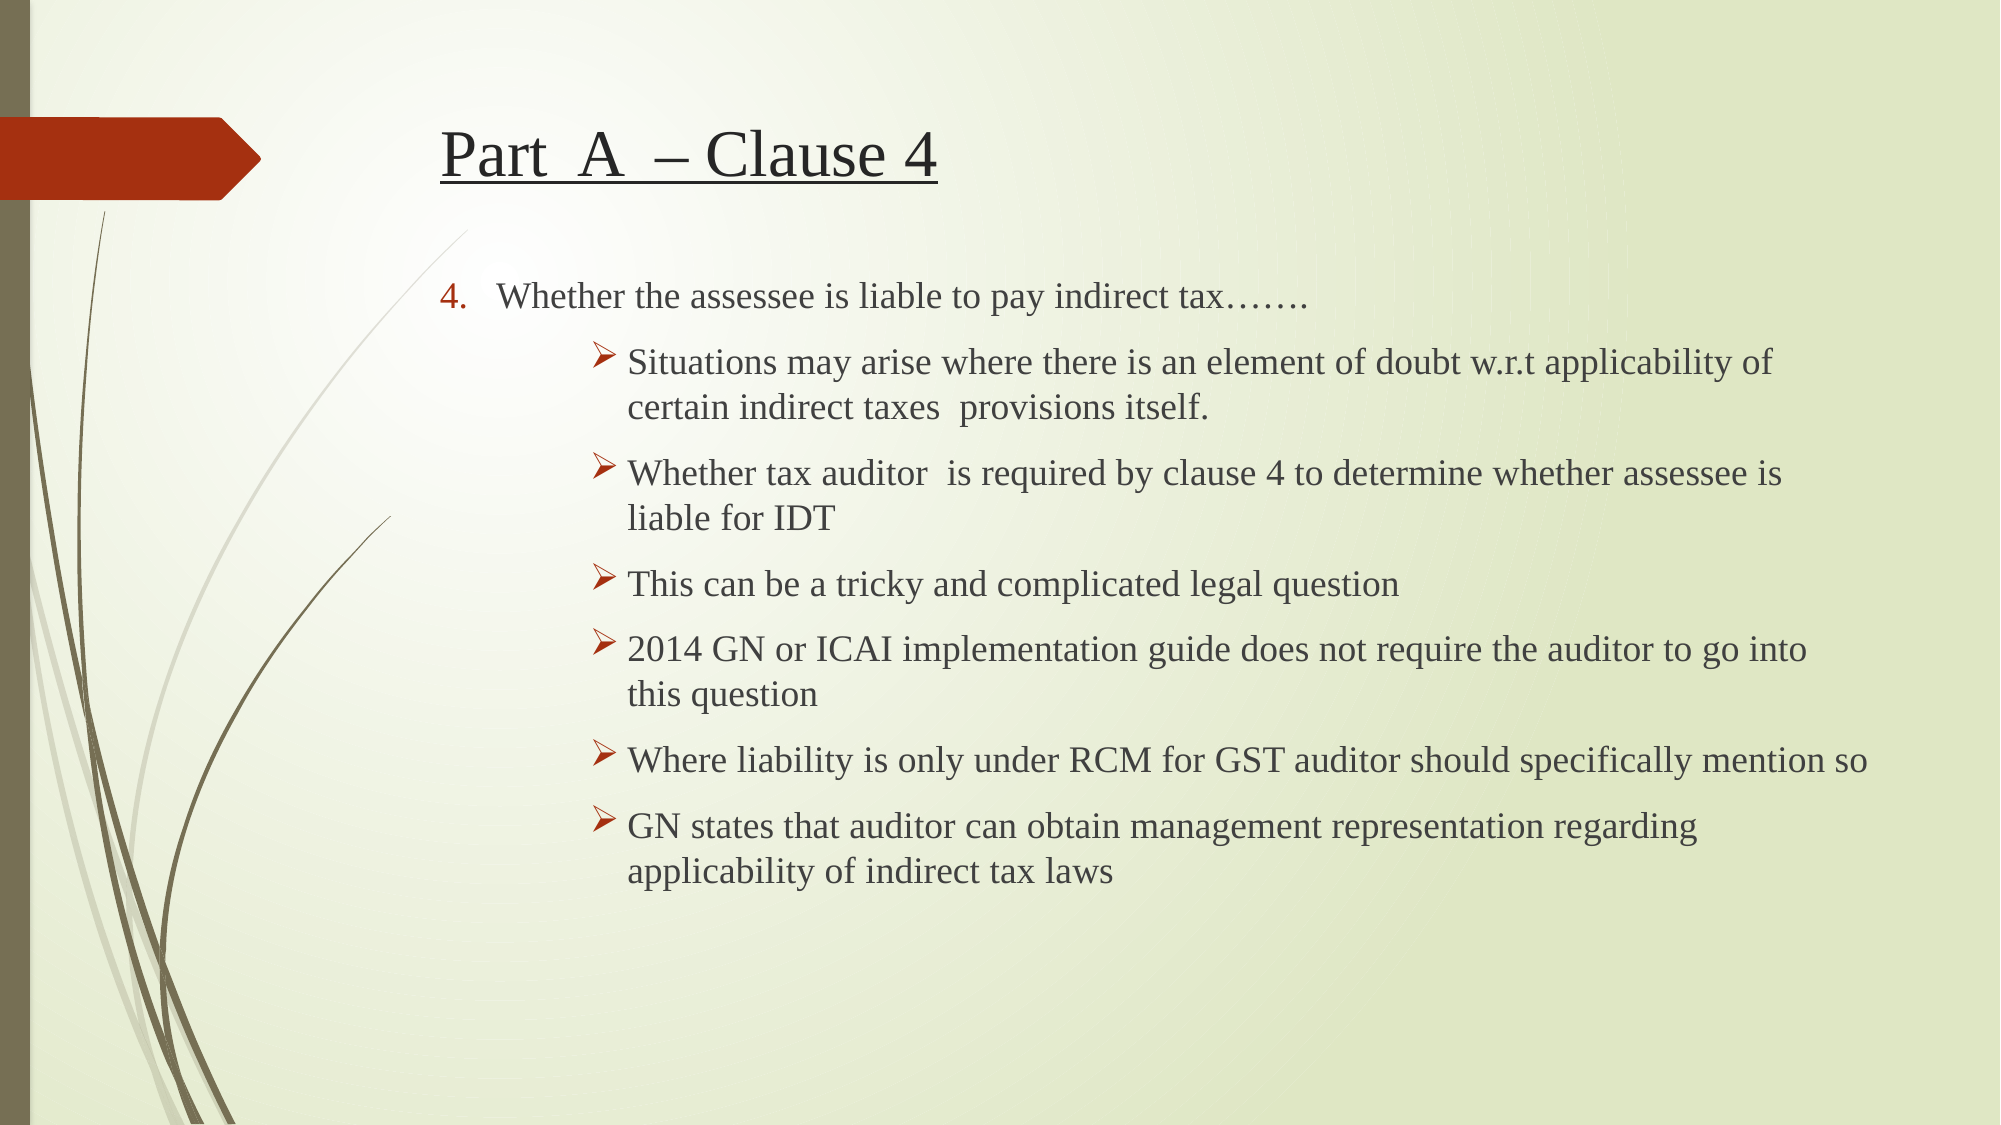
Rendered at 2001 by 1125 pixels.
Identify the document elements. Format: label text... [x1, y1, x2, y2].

title Part A – Clause 4 [425, 102, 1888, 263]
list Whether the assessee is liable to pay indirect tax……. Situations may arise where there is an element of doubt w.r.t applicability of certain indirect taxes provisions itself. Whether tax auditor is required by clause 4 to determine whether assessee is liable for IDT This can be a tricky and complicated legal question 2014 GN or ICAI implementation guide does not require the auditor to go into this question Where liability is only under RCM for GST auditor should specifically mention so GN states that auditor can obtain management representation regarding applicability of indirect tax laws [424, 263, 1888, 970]
